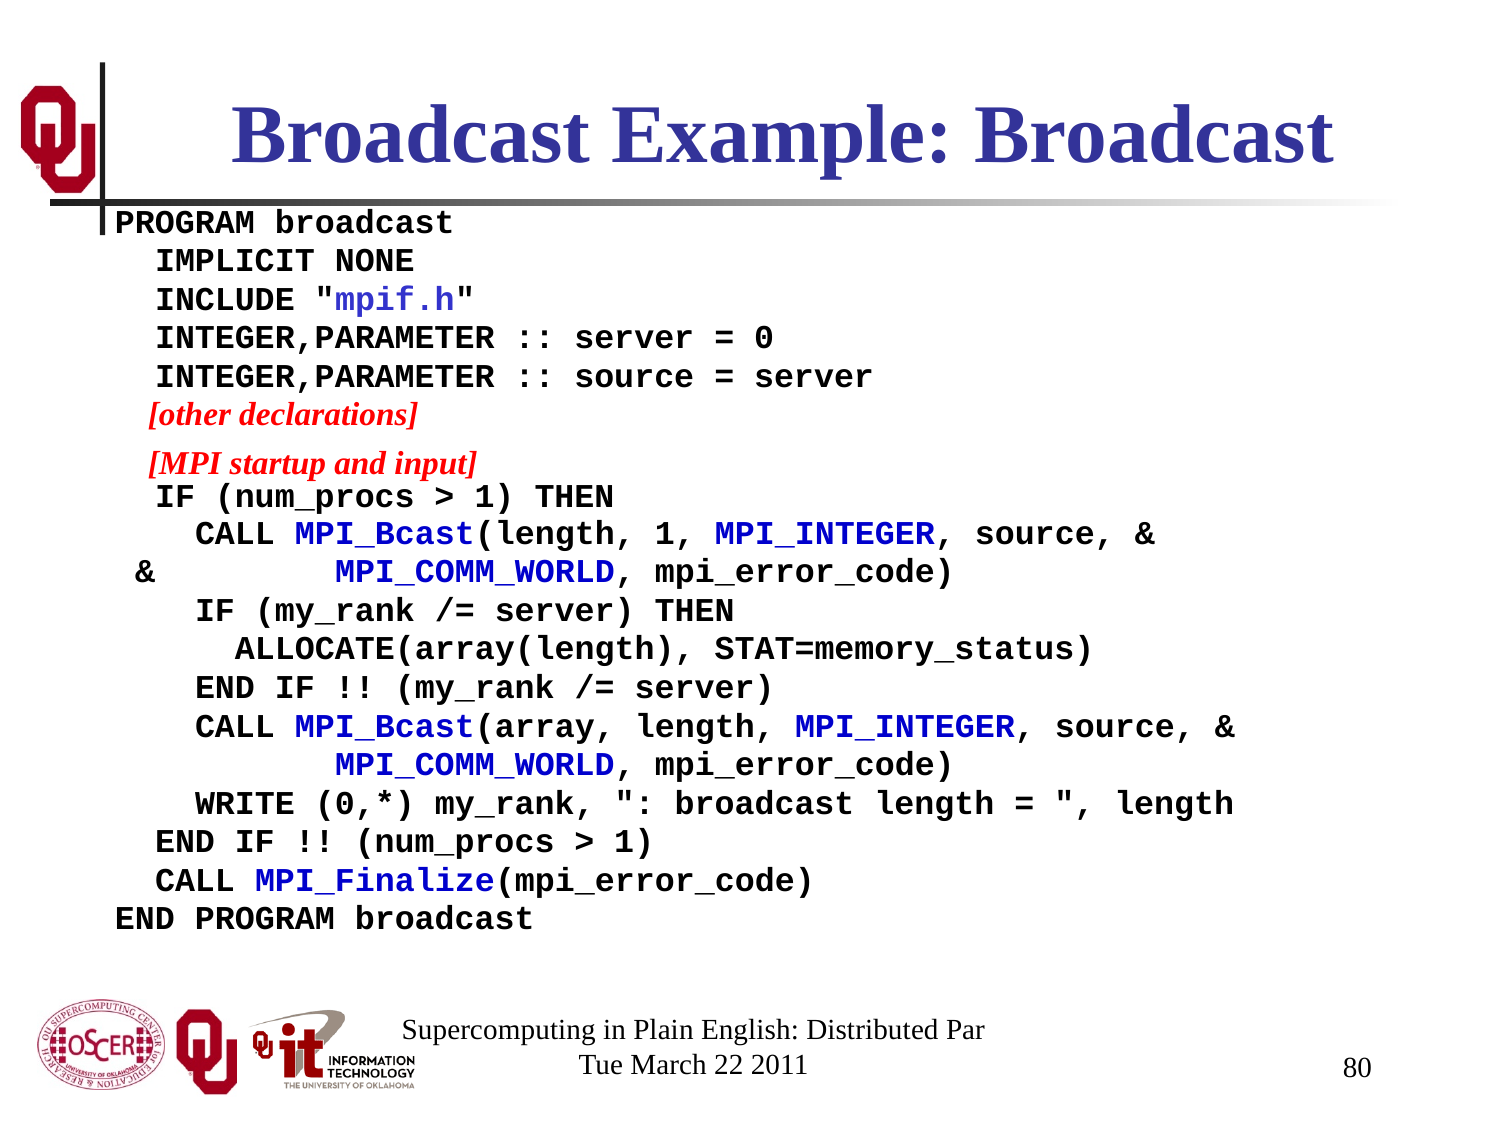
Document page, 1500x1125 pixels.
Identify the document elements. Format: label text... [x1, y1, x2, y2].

picture [37, 999, 165, 1090]
picture [18, 83, 97, 196]
title Broadcast Example: Broadcast [124, 74, 1442, 187]
footer Supercomputing in Plain English: Distributed Par Tue March 22 2011 [237, 1012, 1151, 1088]
picture [174, 1013, 425, 1099]
list PROGRAM broadcast IMPLICIT NONE INCLUDE "mpif.h" INTEGER,PARAMETER :: server = 0 INTEGER,PARAMETER :: source = server [other declarations] [MPI startup and input] IF (num_procs > 1) THEN CALL MPI_Bcast(length, 1, MPI_INTEGER, source, & & MPI_COMM_WORLD, mpi_error_code) IF (my_rank /= server) THEN ALLOCATE(array(length), STAT=memory_status) END IF !! (my_rank /= server) CALL MPI_Bcast(array, length, MPI_INTEGER, source, & MPI_COMM_WORLD, mpi_error_code) WRITE (0,*) my_rank, ": broadcast length = ", length END IF !! (num_procs > 1) CALL MPI_Finalize(mpi_error_code) END PROGRAM broadcast [99, 199, 1426, 1013]
slide_number 80 [1174, 1015, 1388, 1091]
